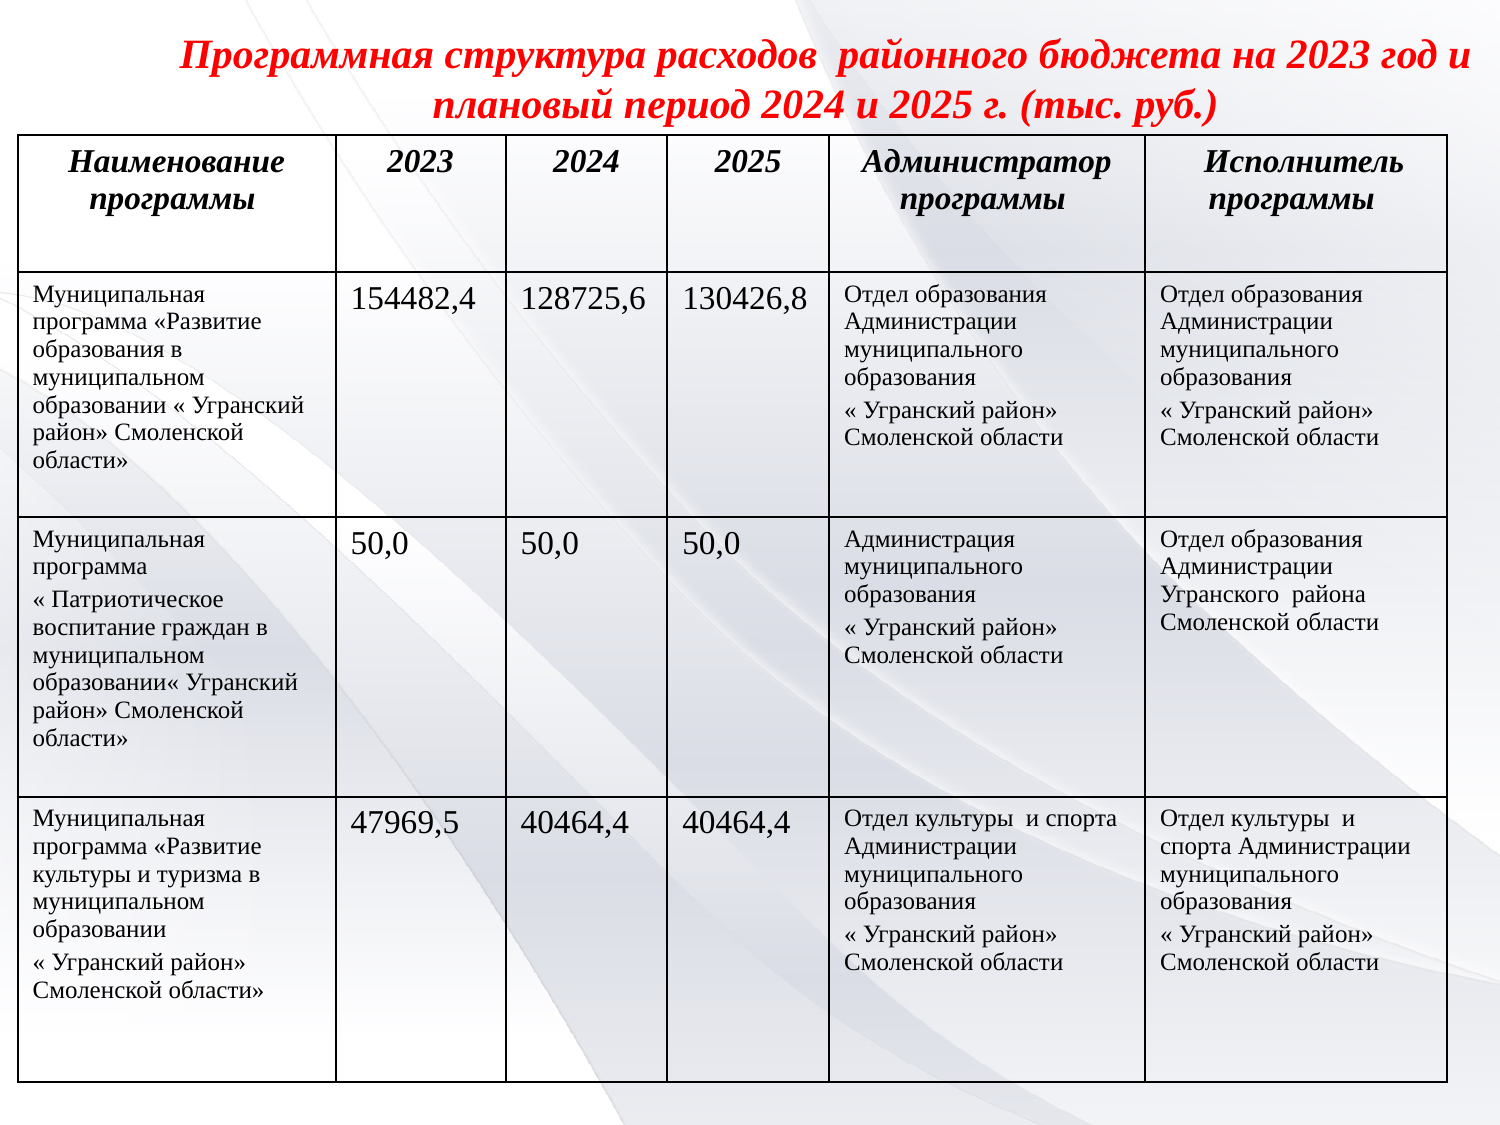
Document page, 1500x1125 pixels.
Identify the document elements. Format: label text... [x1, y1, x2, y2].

table_cell Муниципальная программа «Развитие культуры и туризма в муниципальном образовании « Угранский район» Смоленской области» [19, 798, 335, 1081]
table_cell Администрация муниципального образования « Угранский район» Смоленской области [830, 518, 1144, 796]
table_cell 50,0 [507, 518, 666, 796]
table_cell 40464,4 [507, 798, 666, 1081]
table_cell 40464,4 [668, 798, 828, 1081]
table_cell 130426,8 [668, 273, 828, 516]
table_cell Отдел образования Администрации муниципального образования « Угранский район» Смоленской области [1146, 273, 1446, 516]
table_cell Отдел образования Администрации муниципального образования « Угранский район» Смоленской области [830, 273, 1144, 516]
table_cell 50,0 [337, 518, 505, 796]
table_header Администратор программы [830, 136, 1144, 271]
table_cell 50,0 [668, 518, 828, 796]
table_header 2024 [507, 136, 666, 271]
table_header Наименование программы [19, 136, 335, 271]
picture [0, 0, 1500, 1125]
table_cell 47969,5 [337, 798, 505, 1081]
table_cell 154482,4 [337, 273, 505, 516]
table_cell 128725,6 [507, 273, 666, 516]
table_cell Муниципальная программа «Развитие образования в муниципальном образовании « Угранский район» Смоленской области» [19, 273, 335, 516]
table_header Исполнитель программы [1146, 136, 1446, 271]
table_header 2023 [337, 136, 505, 271]
table_header 2025 [668, 136, 828, 271]
table_cell Отдел культуры и спорта Администрации муниципального образования « Угранский район» Смоленской области [830, 798, 1144, 1081]
table_cell Отдел культуры и спорта Администрации муниципального образования « Угранский район» Смоленской области [1146, 798, 1446, 1081]
table_cell Отдел образования Администрации Угранского района Смоленской области [1146, 518, 1446, 796]
table_cell Муниципальная программа « Патриотическое воспитание граждан в муниципальном образовании« Угранский район» Смоленской области» [19, 518, 335, 796]
text_box Программная структура расходов районного бюджета на 2023 год и плановый период 2024 и 2025 г. (тыс. руб.) [156, 18, 1495, 134]
